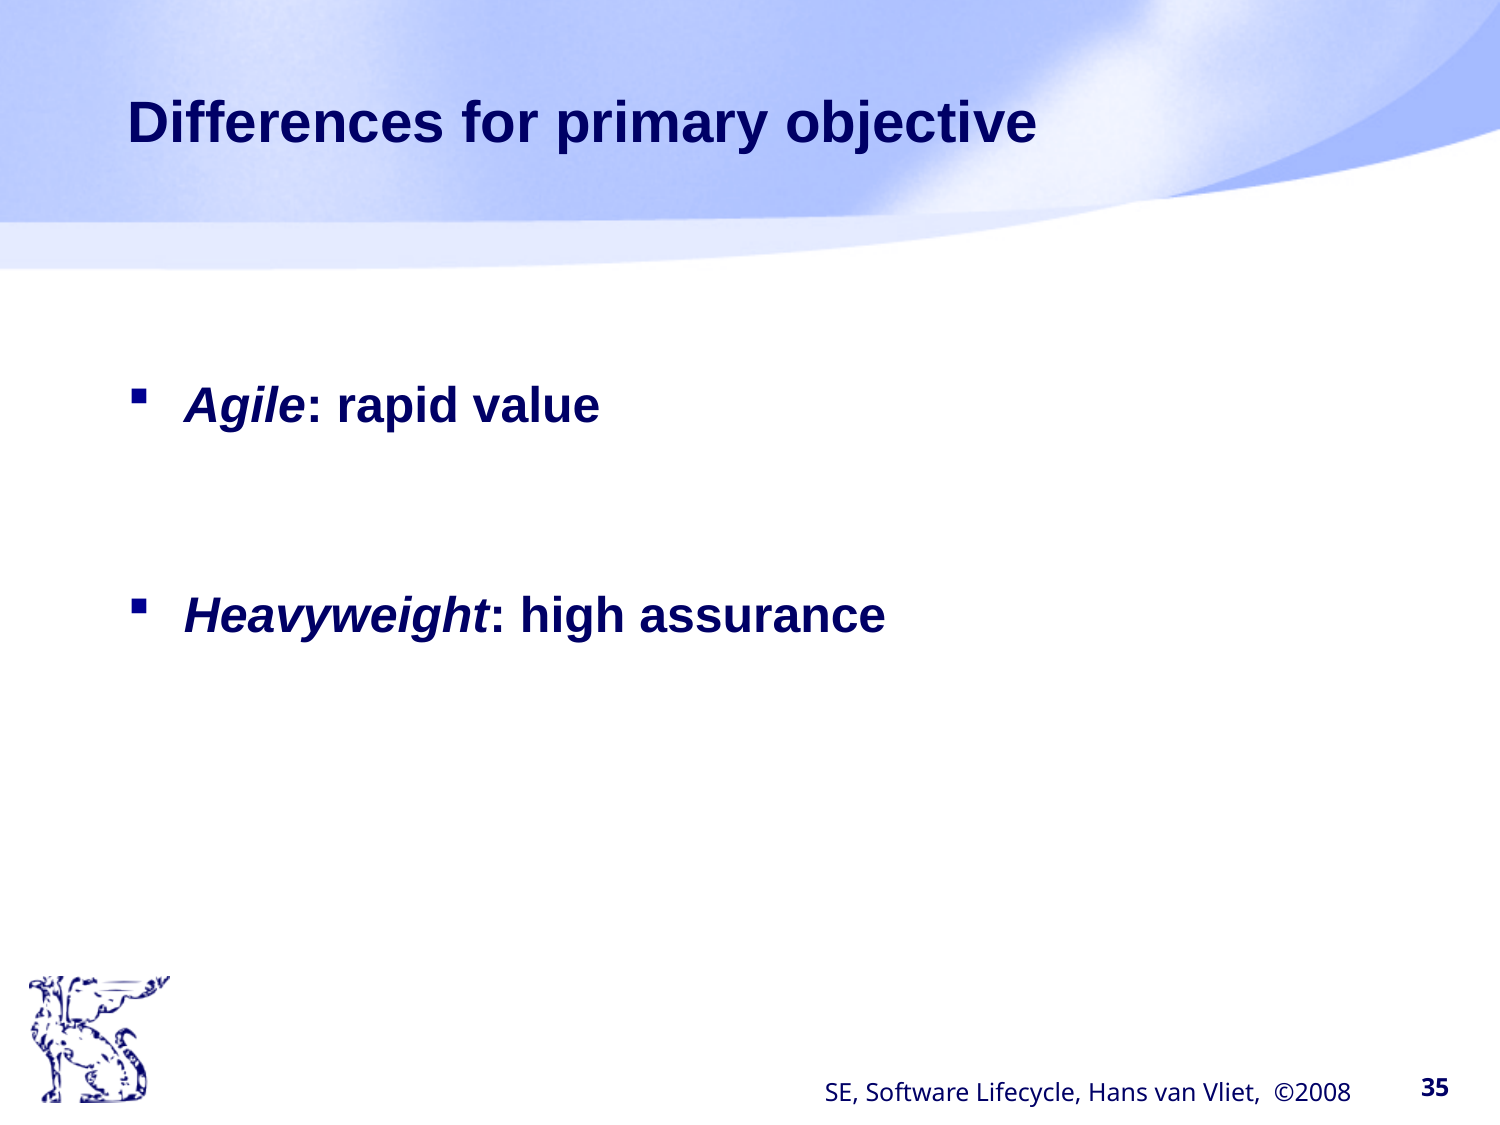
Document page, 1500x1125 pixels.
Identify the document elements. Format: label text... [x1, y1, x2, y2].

list Agile: rapid value Heavyweight: high assurance [112, 295, 1400, 1012]
picture [0, 0, 1500, 296]
picture [29, 976, 170, 1103]
title Differences for primary objective [112, 24, 1388, 213]
footer SE, Software Lifecycle, Hans van Vliet, ©2008 [442, 1064, 1365, 1118]
slide_number 35 [1376, 1070, 1495, 1106]
